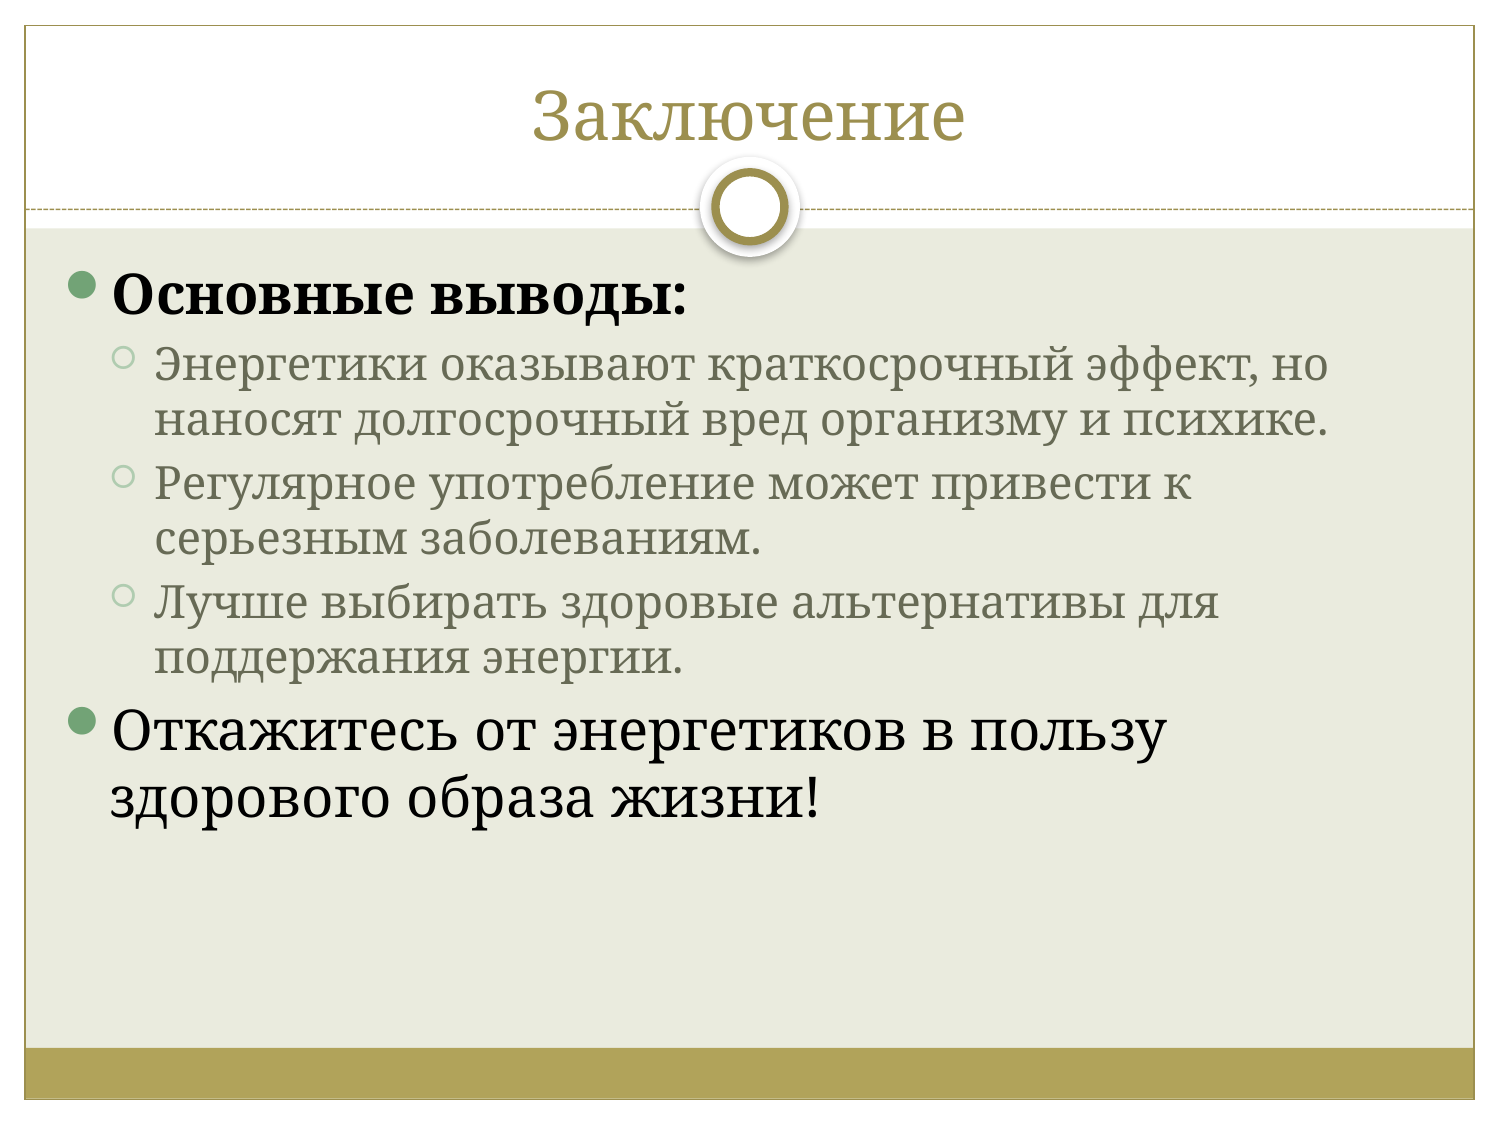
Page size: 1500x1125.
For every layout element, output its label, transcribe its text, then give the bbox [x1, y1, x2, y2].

list Основные выводы: Энергетики оказывают краткосрочный эффект, но наносят долгосрочный вред организму и психике. Регулярное употребление может привести к серьезным заболеваниям. Лучше выбирать здоровые альтернативы для поддержания энергии. Откажитесь от энергетиков в пользу здорового образа жизни! [49, 250, 1445, 1001]
title Заключение [49, 37, 1450, 162]
